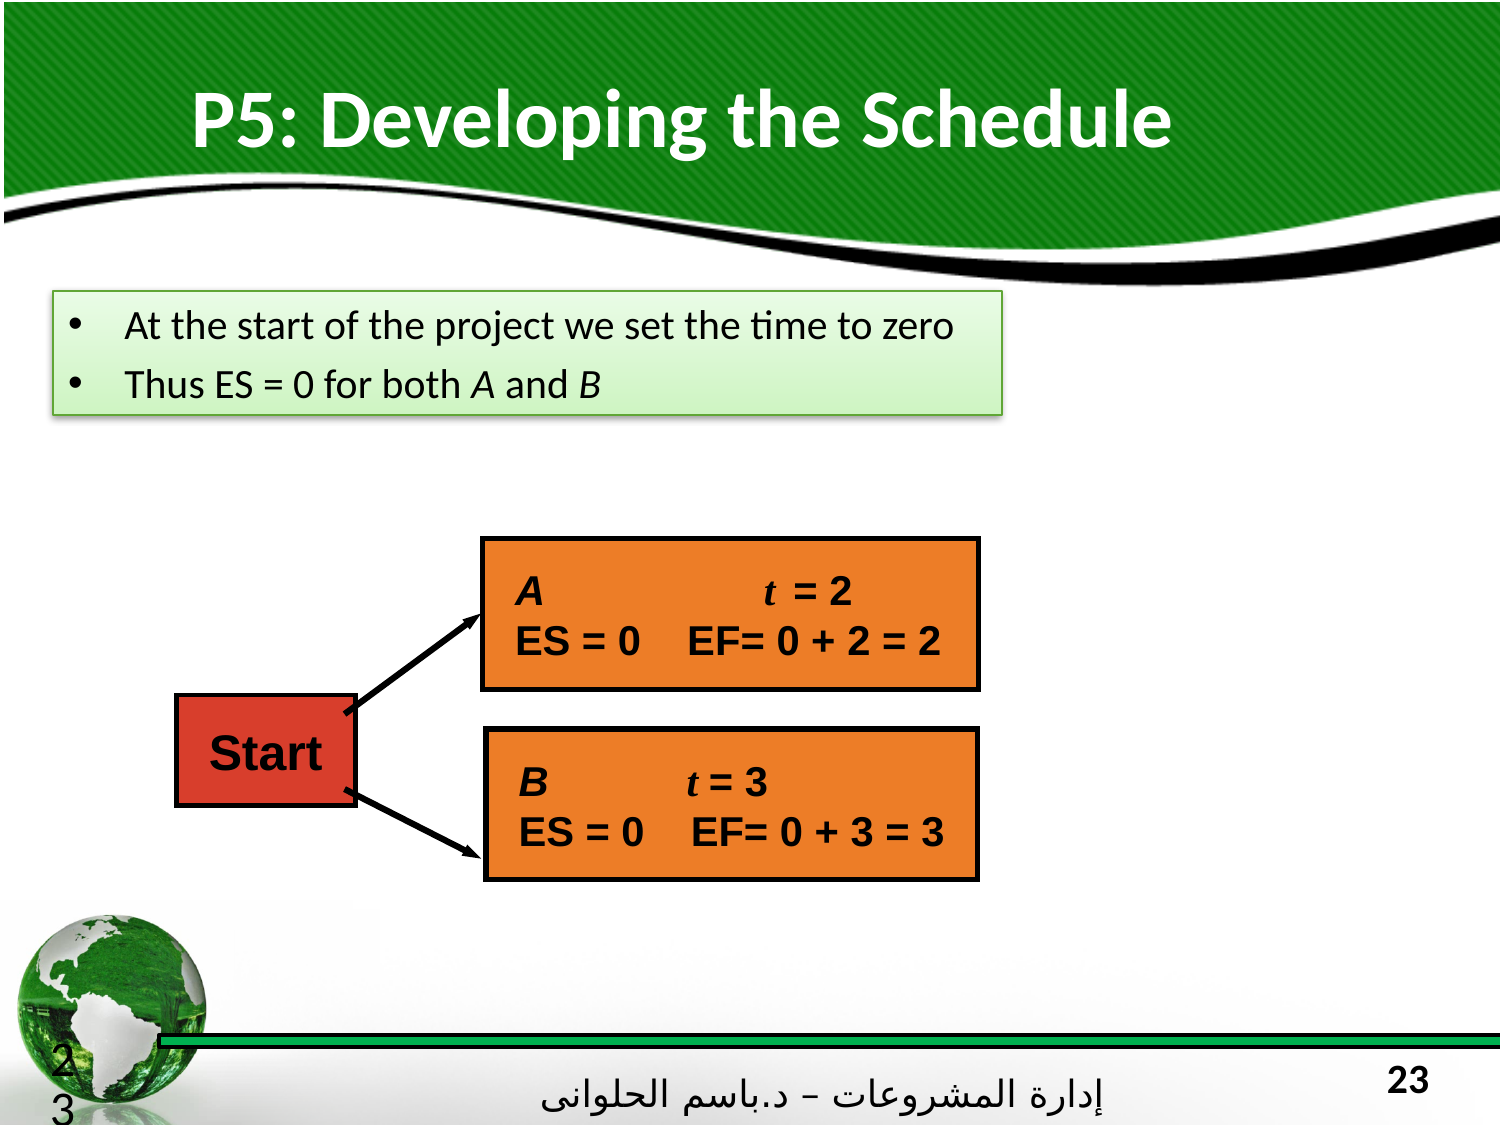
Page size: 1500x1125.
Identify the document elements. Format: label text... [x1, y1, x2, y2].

text_box At the start of the project we set the time to zero Thus ES = 0 for both A and B [52, 290, 1003, 416]
slide_number 23 [23, 1018, 99, 1094]
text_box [186, 538, 980, 882]
text_box P5: Developing the Schedule [176, 56, 1190, 172]
picture [0, 2, 1500, 1125]
